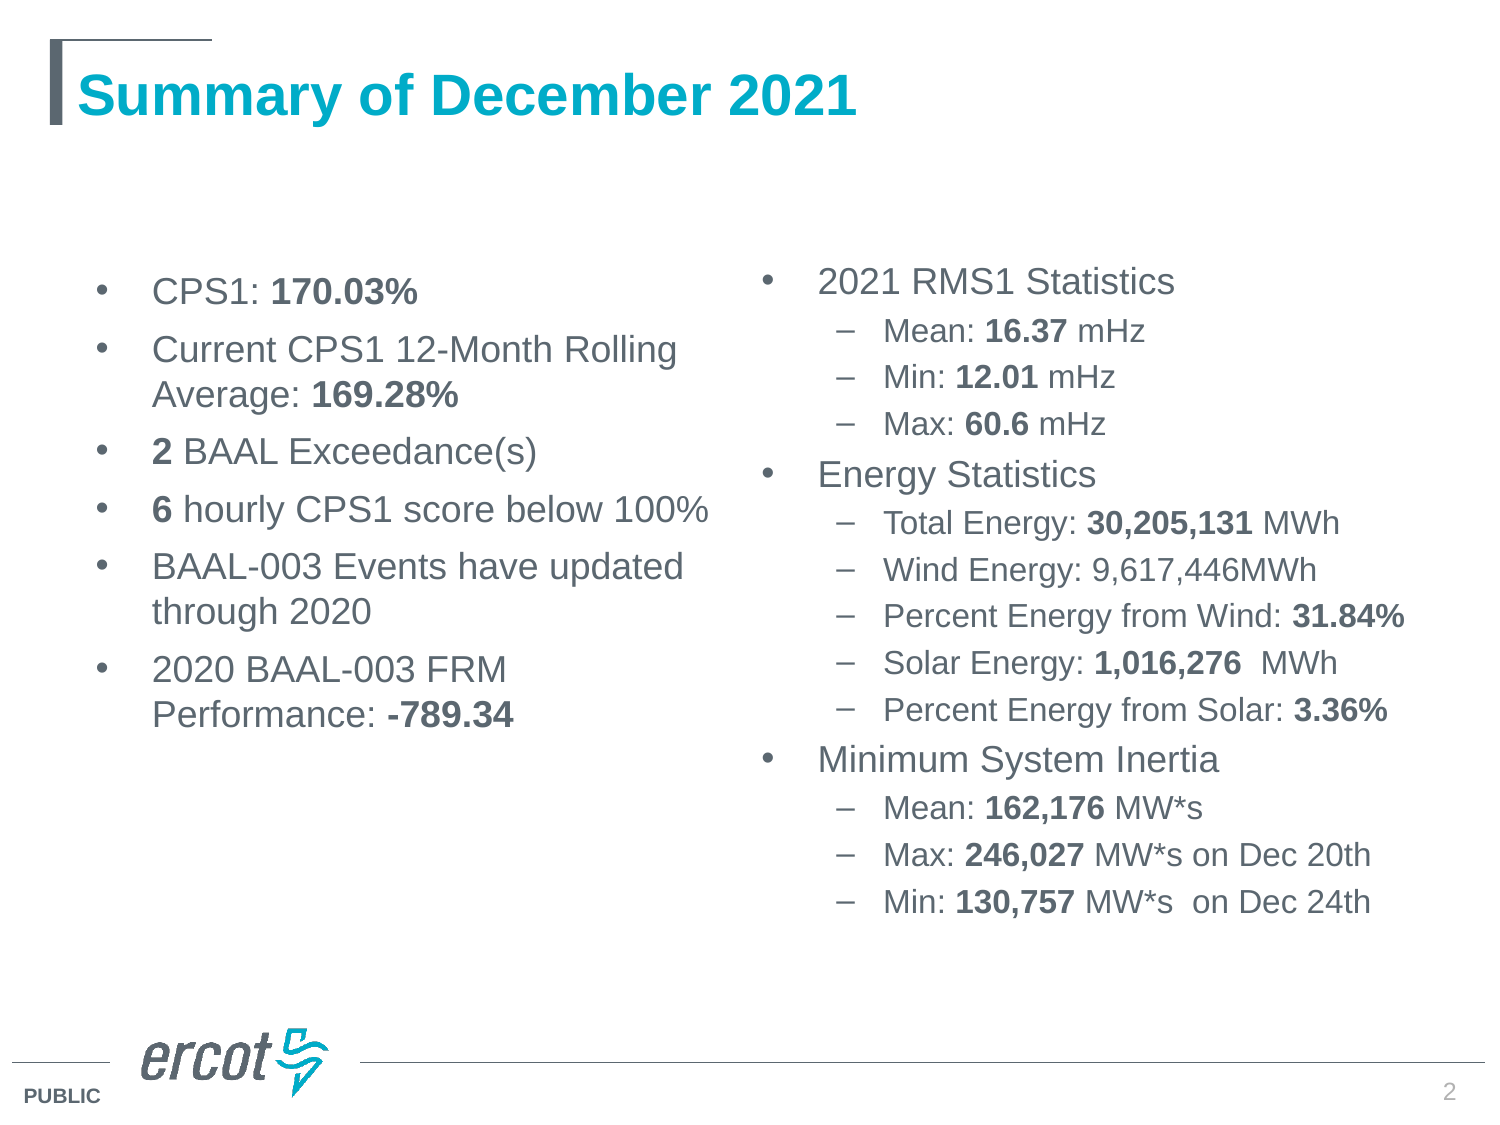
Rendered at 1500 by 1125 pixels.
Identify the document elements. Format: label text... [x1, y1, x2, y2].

picture [137, 1024, 332, 1100]
title Summary of December 2021 [62, 50, 1450, 118]
text_box 2021 RMS1 Statistics Mean: 16.37 mHz Min: 12.01 mHz Max: 60.6 mHz Energy Statistics Total Energy: 30,205,131 MWh Wind Energy: 9,617,446MWh Percent Energy from Wind: 31.84% Solar Energy: 1,016,276 MWh Percent Energy from Solar: 3.36% Minimum System Inertia Mean: 162,176 MW*s Max: 246,027 MW*s on Dec 20th Min: 130,757 MW*s on Dec 24th [746, 249, 1488, 1025]
list CPS1: 170.03% Current CPS1 12-Month Rolling Average: 169.28% 2 BAAL Exceedance(s) 6 hourly CPS1 score below 100% BAAL-003 Events have updated through 2020 2020 BAAL-003 FRM Performance: -789.34 [80, 259, 746, 935]
slide_number 2 [1412, 1076, 1488, 1104]
